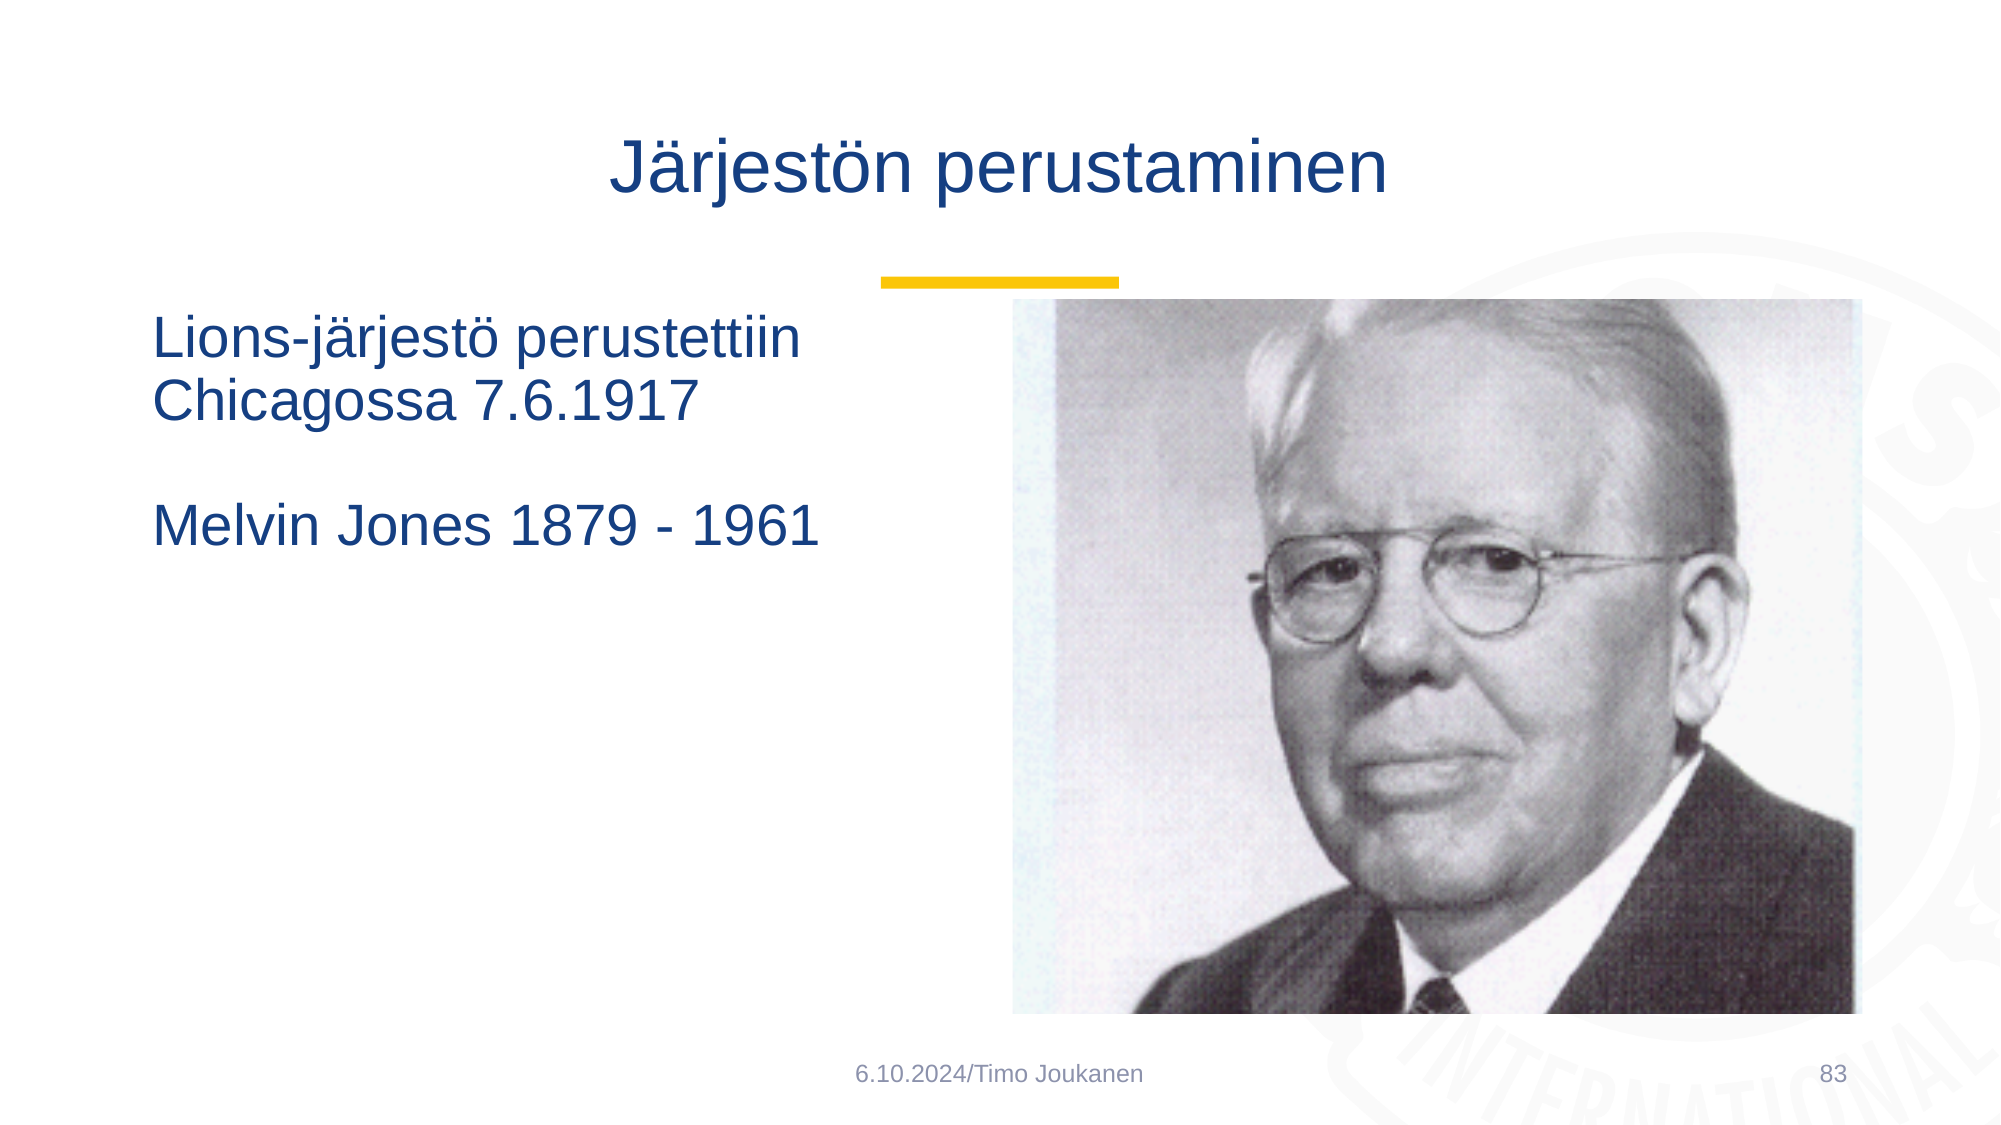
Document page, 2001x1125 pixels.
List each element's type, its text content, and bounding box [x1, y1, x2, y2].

slide_number 83 [1412, 1042, 1863, 1103]
footer 6.10.2024/Timo Joukanen [662, 1042, 1338, 1103]
title Järjestön perustaminen [137, 59, 1863, 278]
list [1012, 299, 1863, 1014]
list Lions-järjestö perustettiin Chicagossa 7.6.1917 Melvin Jones 1879 - 1961 [137, 299, 988, 1014]
